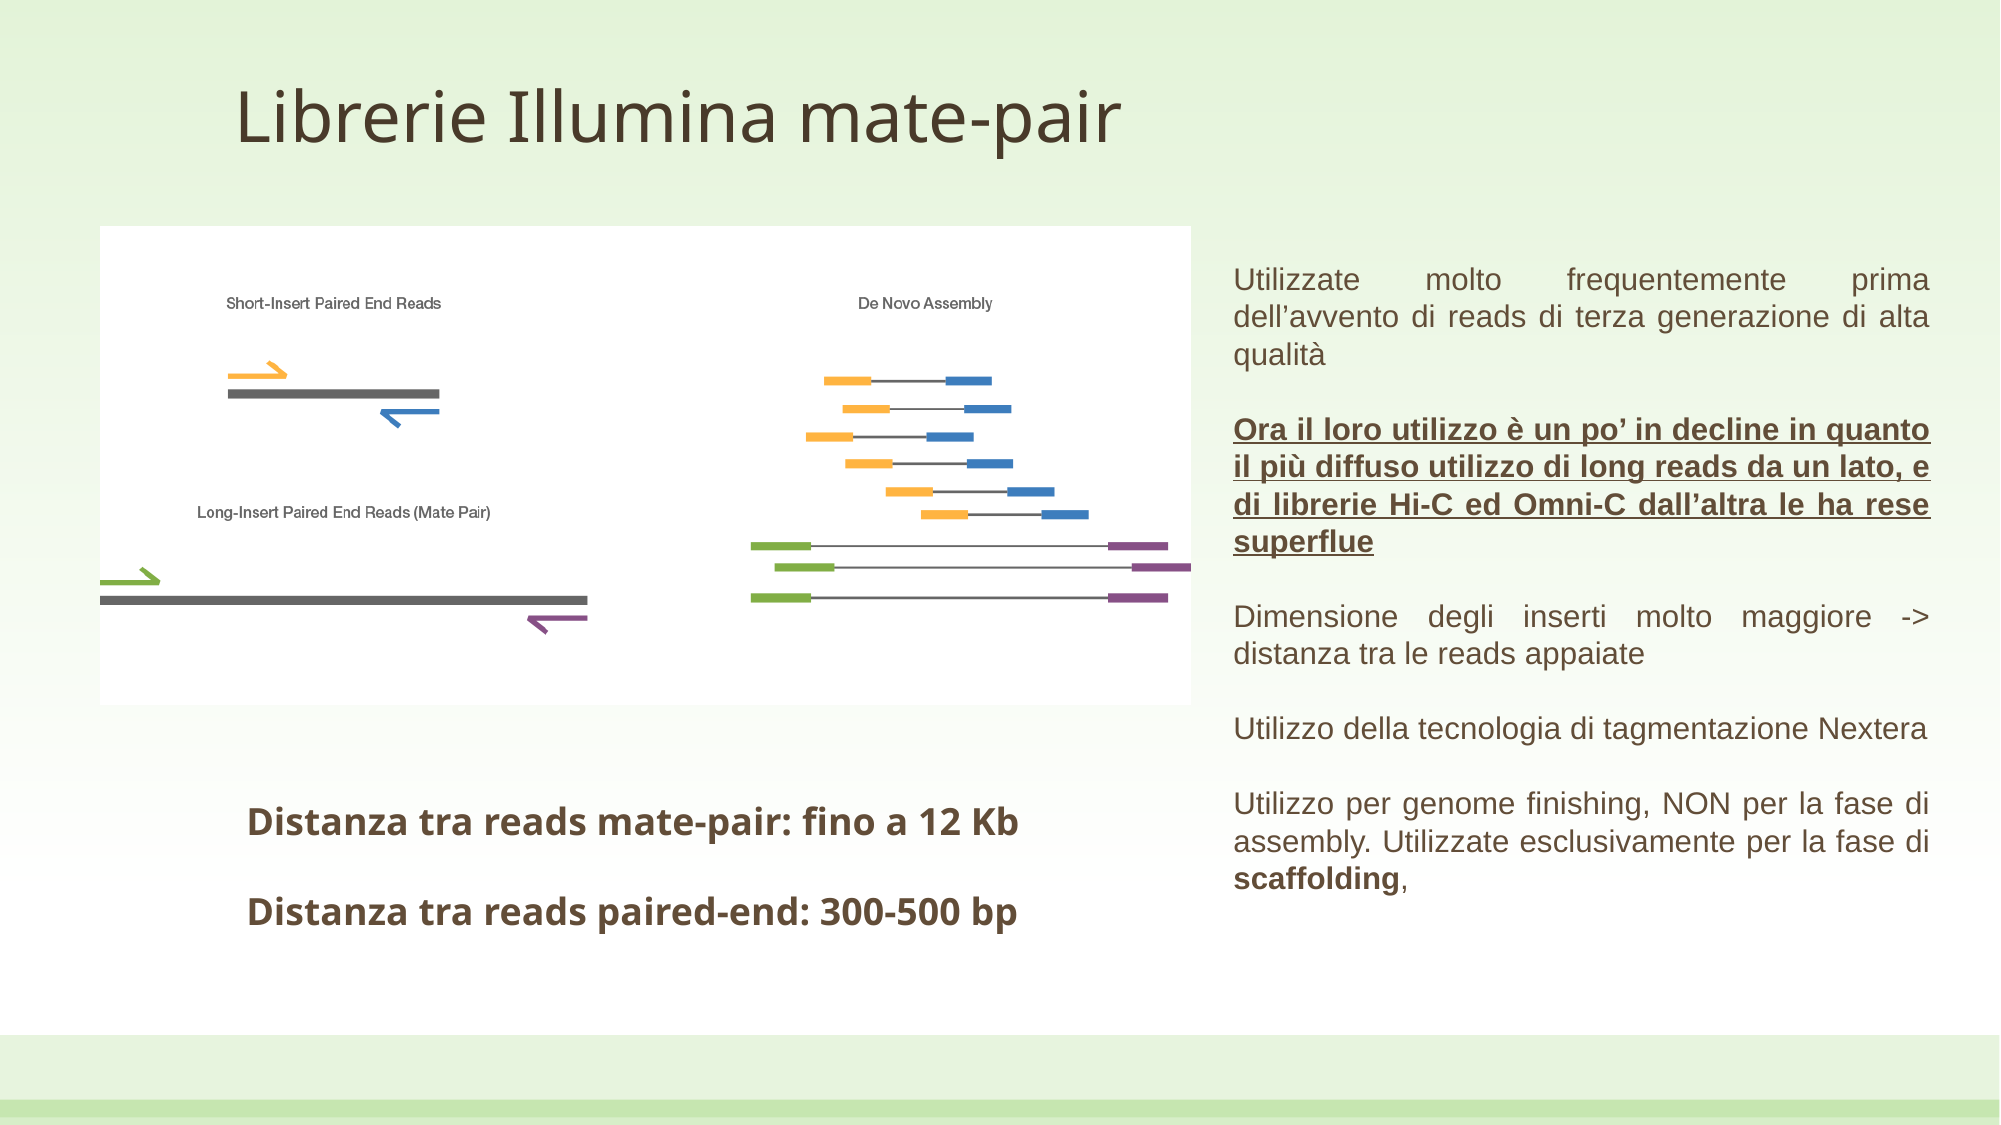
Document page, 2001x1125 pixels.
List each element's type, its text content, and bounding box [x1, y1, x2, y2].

title Librerie Illumina mate-pair [219, 71, 1780, 166]
picture [100, 226, 1191, 705]
text_box Utilizzate molto frequentemente prima dell’avvento di reads di terza generazione di alta qualità Ora il loro utilizzo è un po’ in decline in quanto il più diffuso utilizzo di long reads da un lato, e di librerie Hi-C ed Omni-C dall’altra le ha rese superflue Dimensione degli inserti molto maggiore -> distanza tra le reads appaiate Utilizzo della tecnologia di tagmentazione Nextera Utilizzo per genome finishing, NON per la fase di assembly. Utilizzate esclusivamente per la fase di scaffolding, [1218, 251, 1946, 904]
text_box Distanza tra reads mate-pair: fino a 12 Kb Distanza tra reads paired-end: 300-500 bp [231, 790, 1302, 941]
